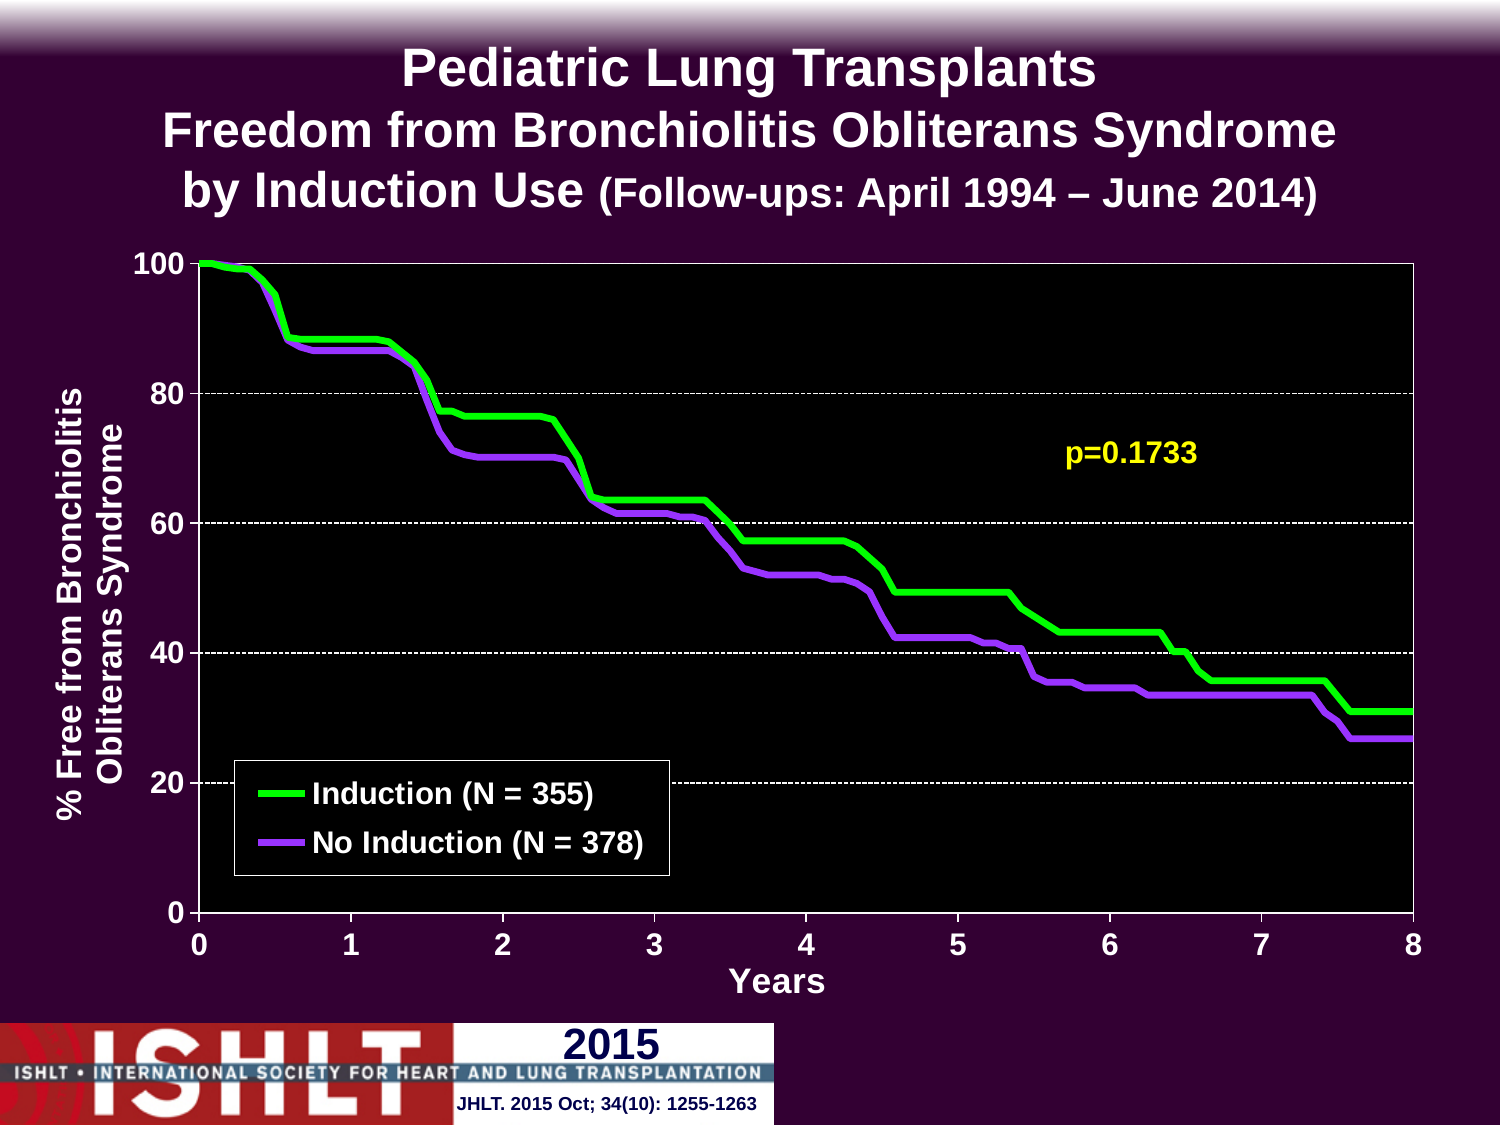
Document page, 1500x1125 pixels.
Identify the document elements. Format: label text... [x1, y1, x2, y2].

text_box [0, 1007, 774, 1125]
chart [37, 237, 1451, 1013]
title Pediatric Lung Transplants Freedom from Bronchiolitis Obliterans Syndrome by Induction Use (Follow-ups: April 1994 – June 2014) [0, 37, 1500, 213]
